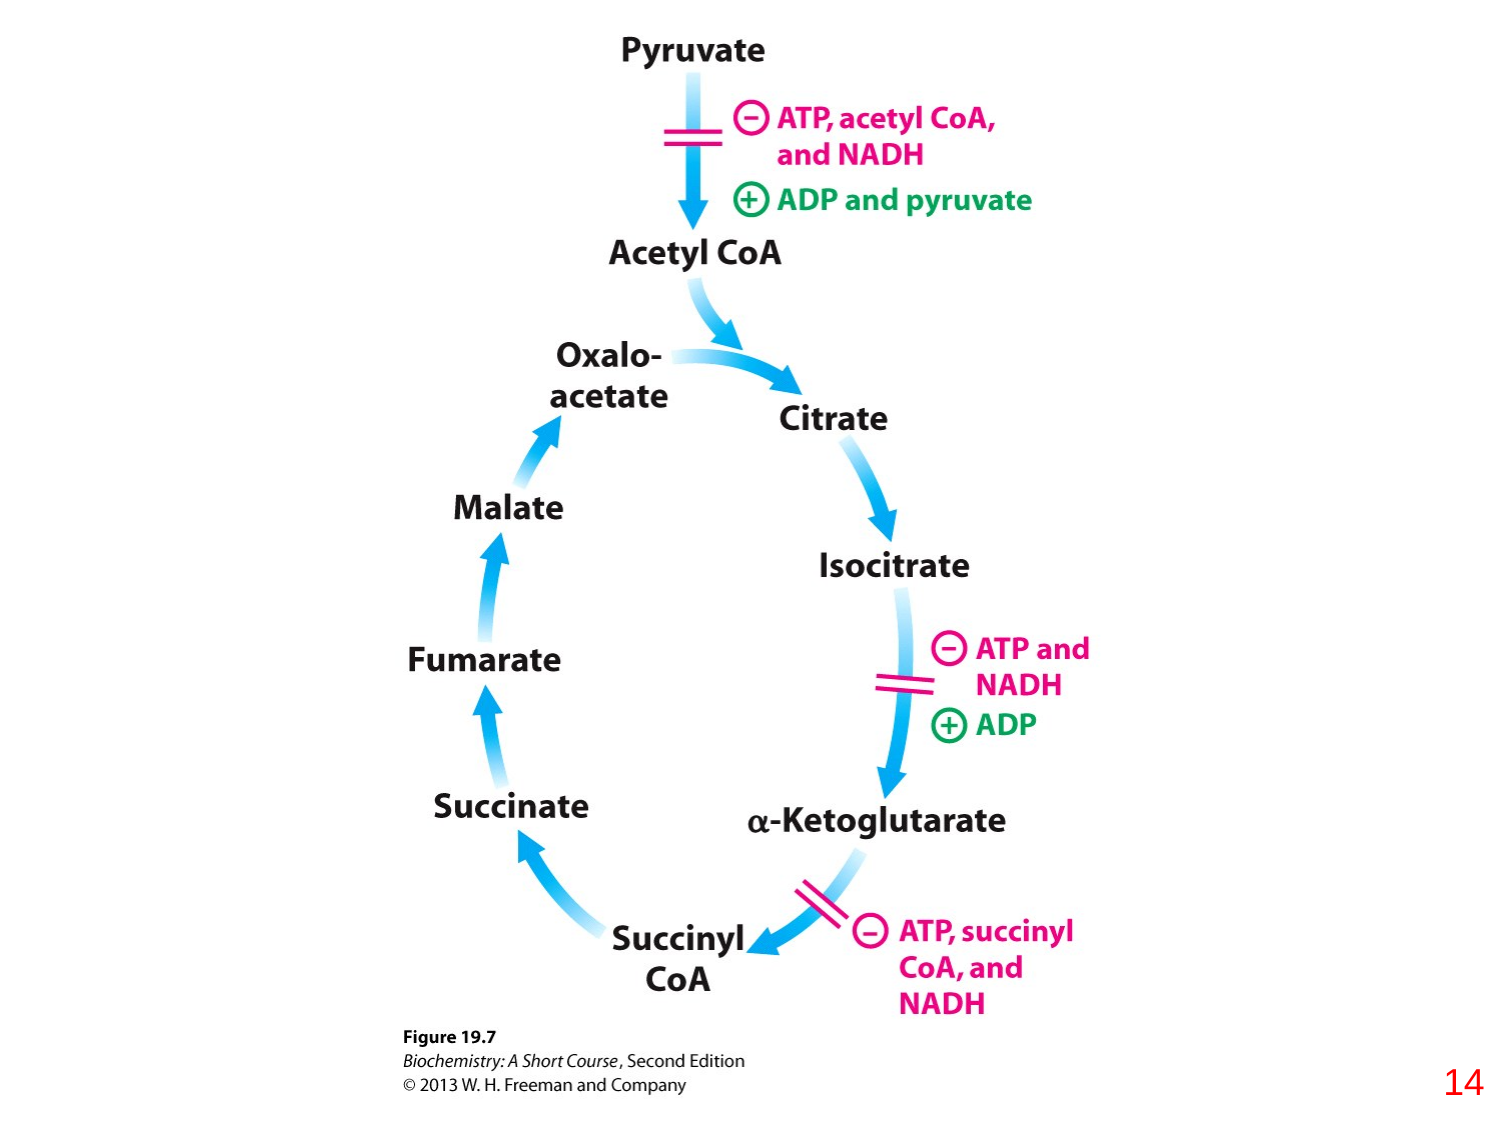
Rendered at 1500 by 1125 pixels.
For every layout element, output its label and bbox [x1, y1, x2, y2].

picture [395, 26, 1106, 1099]
